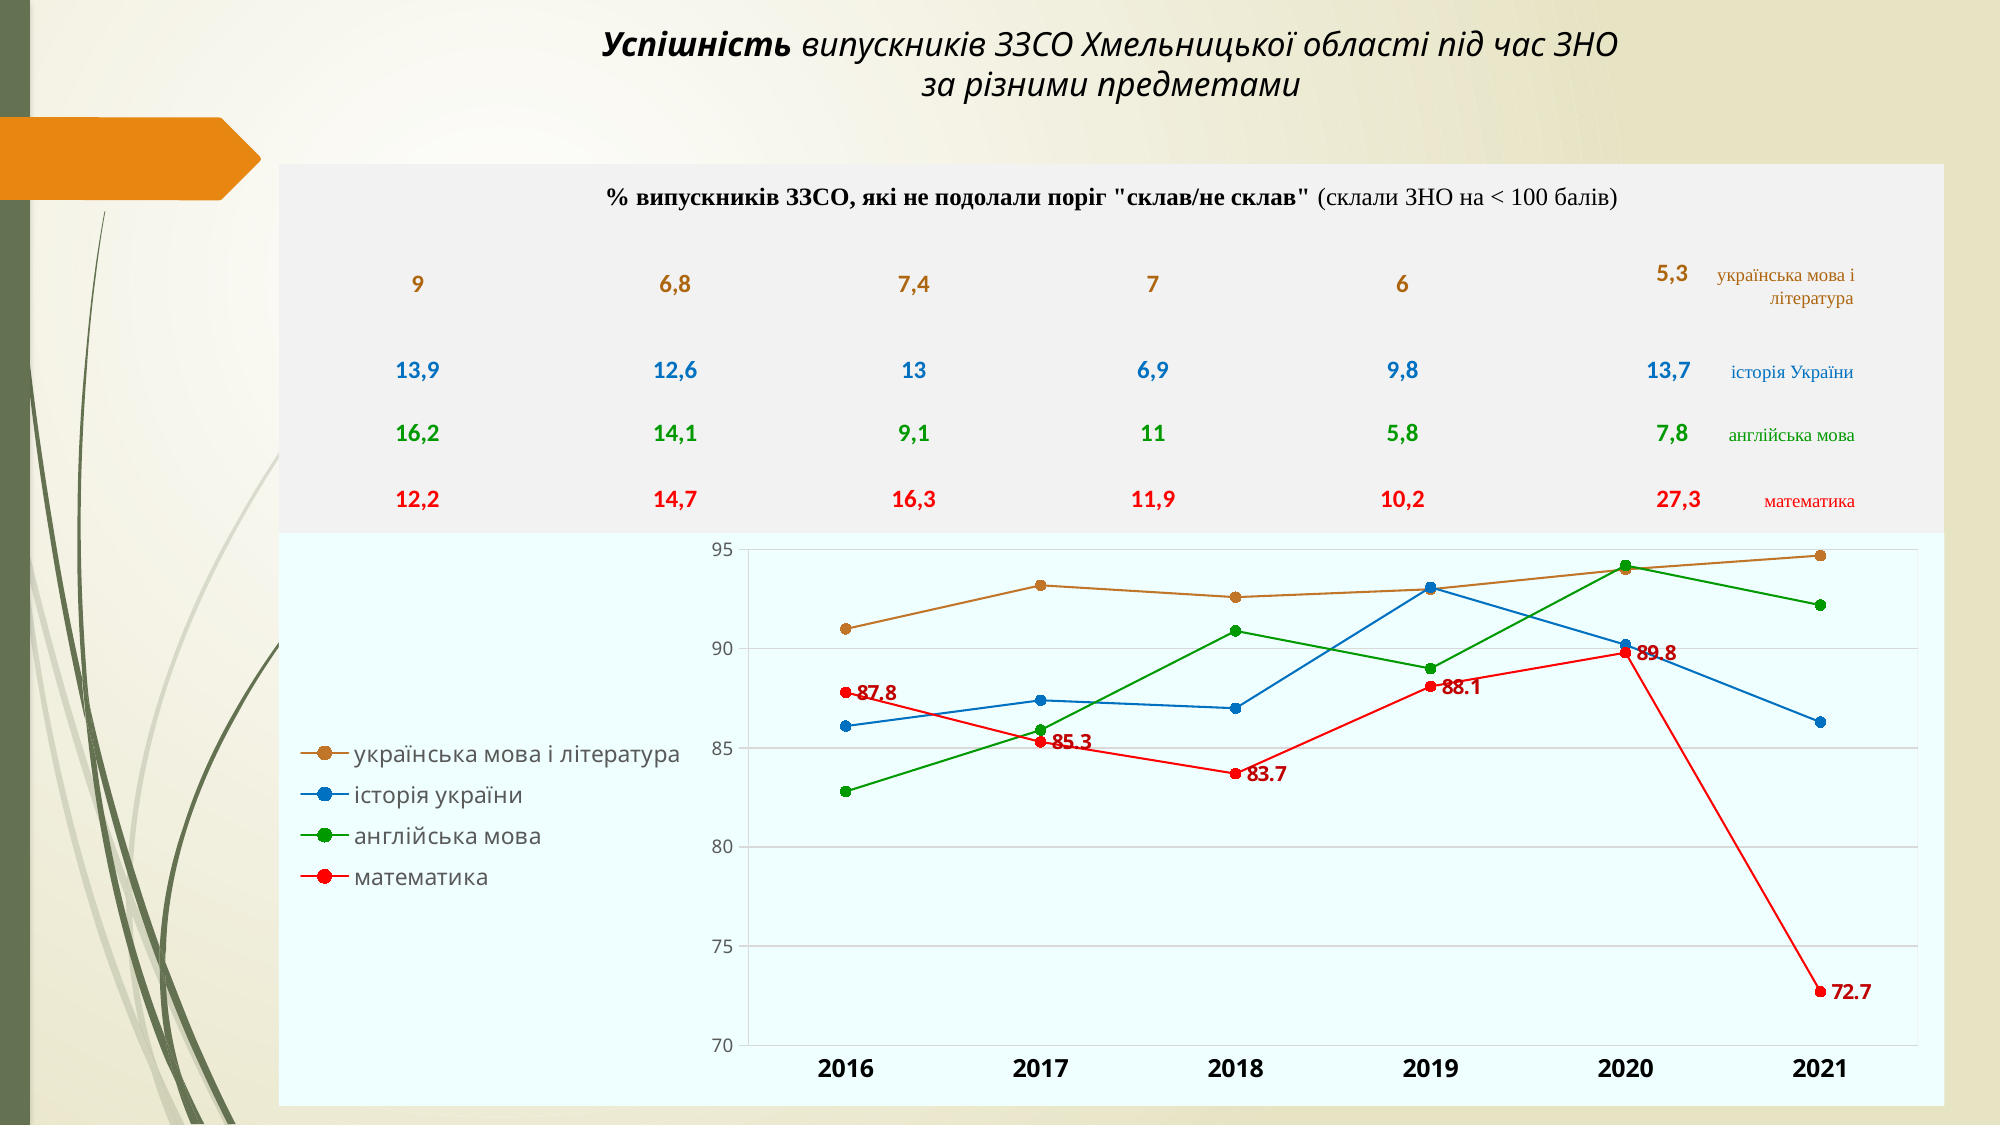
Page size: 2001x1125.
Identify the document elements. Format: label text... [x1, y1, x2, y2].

table_cell 14,1 [556, 402, 794, 467]
table_cell 10,2 [1273, 467, 1533, 532]
table_cell 7 [1033, 229, 1273, 341]
text_box Успішність випускників ЗЗСО Хмельницької області під час ЗНО за різними предметами [278, 15, 1945, 111]
table_cell 13,9 [279, 341, 556, 402]
chart [278, 532, 1945, 1107]
table_cell 11 [1033, 402, 1273, 467]
table_cell 14,7 [556, 467, 794, 532]
table_cell 9,8 [1273, 341, 1533, 402]
table_cell 16,3 [794, 467, 1033, 532]
table_cell 12,6 [556, 341, 794, 402]
table_cell 9 [279, 229, 556, 341]
table_cell 12,2 [279, 467, 556, 532]
table_cell 6,8 [556, 229, 794, 341]
table_cell 27,3 математика [1533, 467, 1944, 532]
table_cell 7,4 [794, 229, 1033, 341]
table_cell 9,1 [794, 402, 1033, 467]
table_cell 13,7 історія України [1533, 341, 1944, 402]
table_header % випускників ЗЗСО, які не подолали поріг "склав/не склав" (склали ЗНО на ˂ 100 балів) [279, 164, 1944, 229]
table_cell 11,9 [1033, 467, 1273, 532]
table_cell 13 [794, 341, 1033, 402]
table_cell 6 [1273, 229, 1533, 341]
table_cell 6,9 [1033, 341, 1273, 402]
table_cell 5,8 [1273, 402, 1533, 467]
table_cell 5,3 українська мова і література [1533, 229, 1944, 341]
table_cell 7,8 англійська мова [1533, 402, 1944, 467]
table_cell 16,2 [279, 402, 556, 467]
